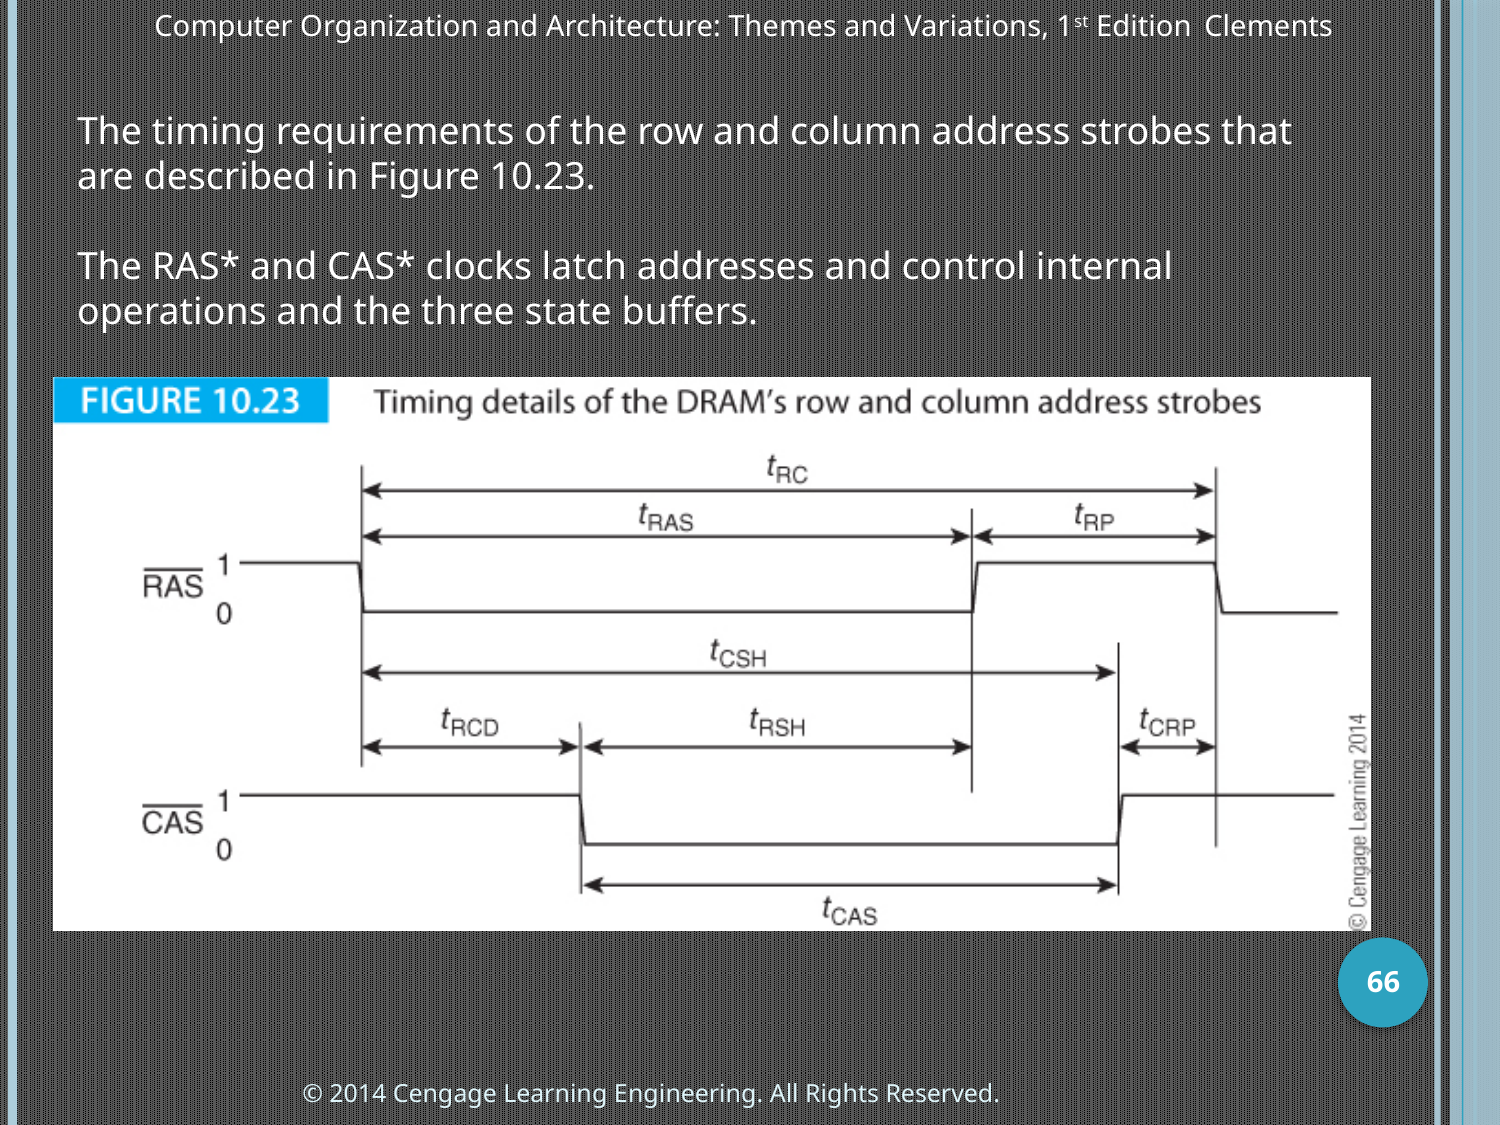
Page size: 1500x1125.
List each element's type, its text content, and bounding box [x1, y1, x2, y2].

text_box The timing requirements of the row and column address strobes that are described in Figure 10.23. The RAS* and CAS* clocks latch addresses and control internal operations and the three state buffers. [62, 99, 1350, 340]
picture [52, 376, 1371, 932]
footer © 2014 Cengage Learning Engineering. All Rights Reserved. [287, 1065, 1138, 1125]
text_box Computer Organization and Architecture: Themes and Variations, 1st Edition Clements [50, 0, 1438, 50]
slide_number 66 [1333, 940, 1434, 1027]
